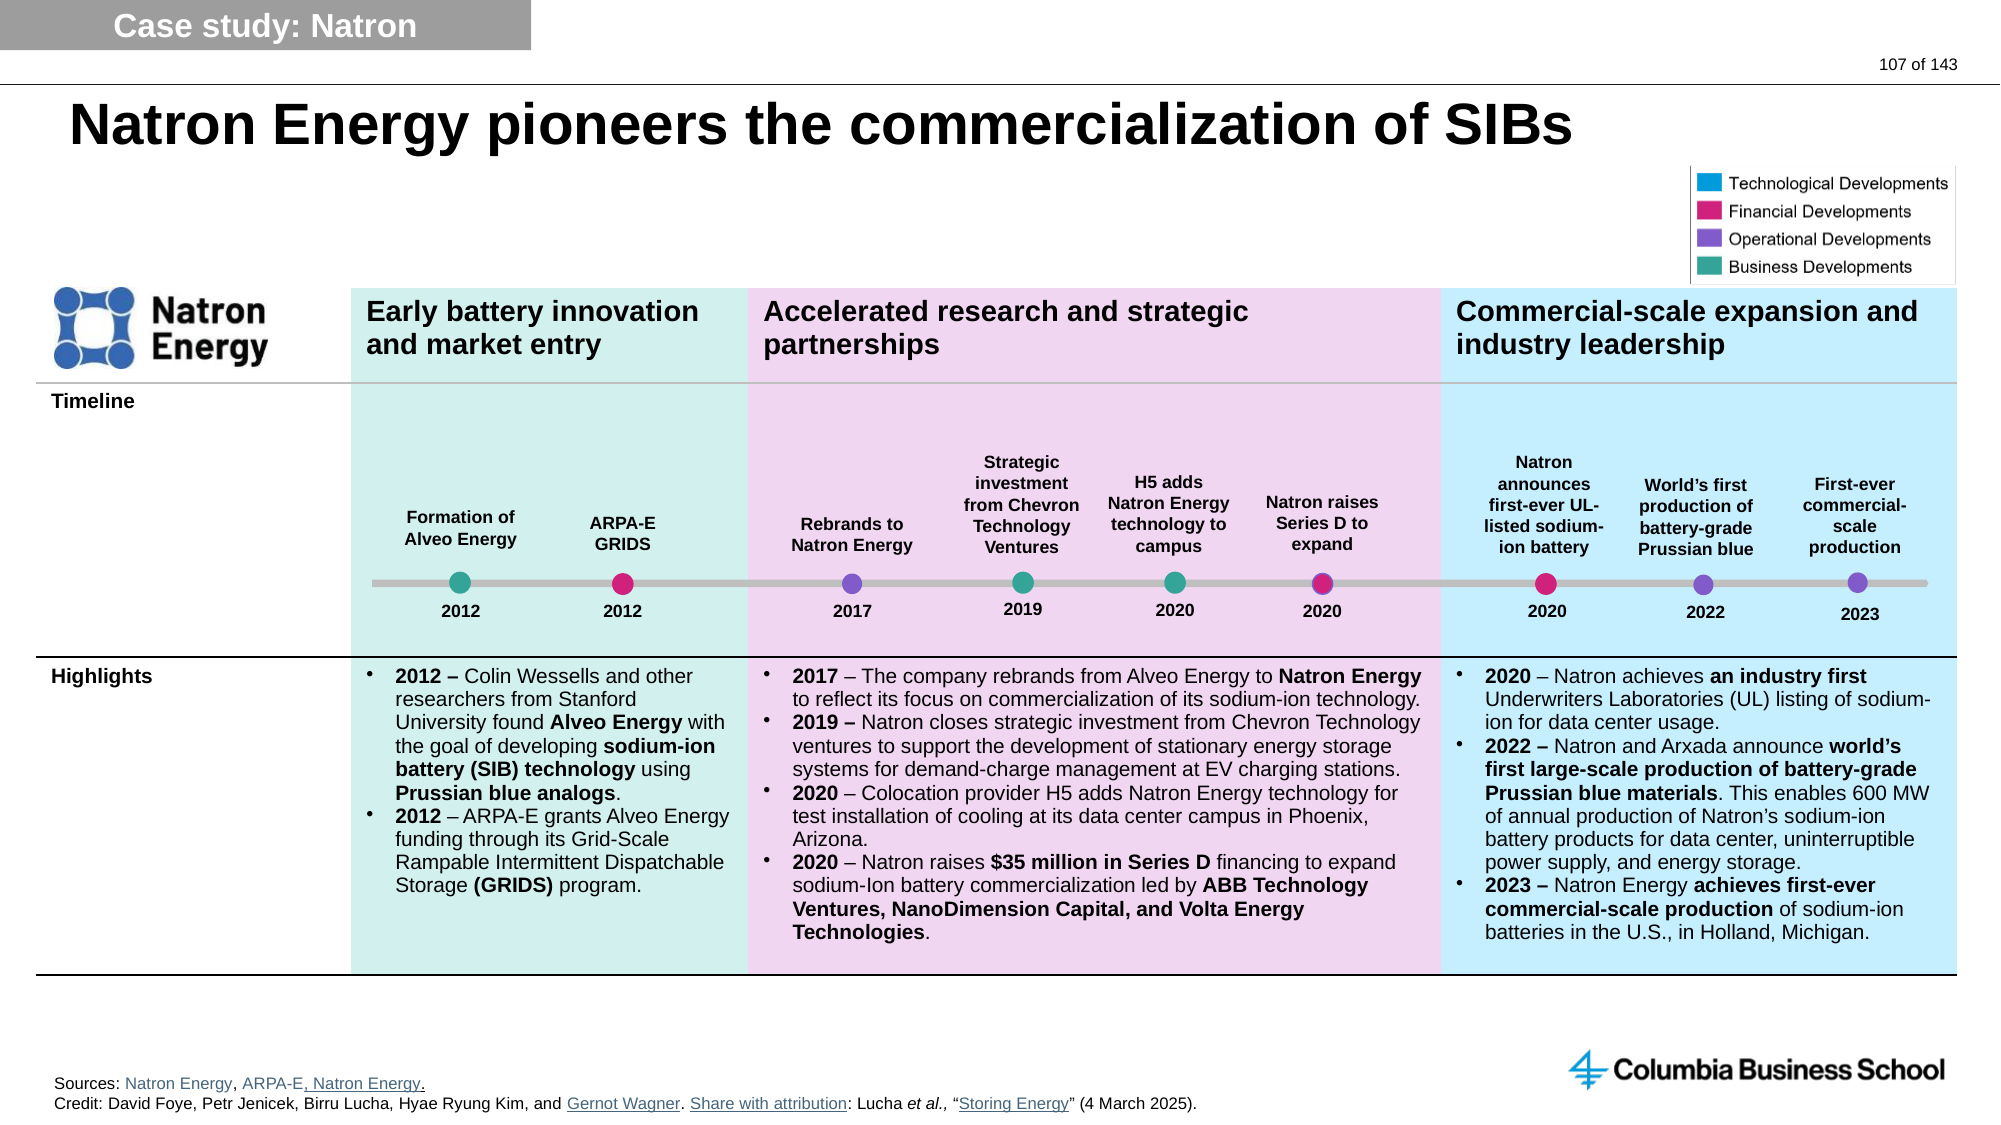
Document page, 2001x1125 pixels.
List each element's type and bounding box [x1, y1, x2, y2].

text_box [1627, 468, 1765, 565]
text_box [0, 0, 532, 51]
text_box [1100, 464, 1238, 562]
text_box [1781, 466, 1929, 564]
text_box [953, 444, 1090, 563]
table_header [36, 288, 1957, 382]
text_box [394, 500, 528, 555]
text_box [1239, 484, 1405, 561]
title [54, 85, 1946, 231]
text_box [556, 505, 690, 561]
picture [1527, 1008, 2001, 1125]
text_box [769, 506, 935, 561]
text_box [54, 1052, 1559, 1113]
picture [54, 287, 268, 369]
text_box [1477, 445, 1611, 564]
text_box [372, 571, 1929, 640]
table_cell [36, 384, 1957, 656]
picture [1689, 163, 1957, 288]
table_cell [36, 658, 1957, 974]
